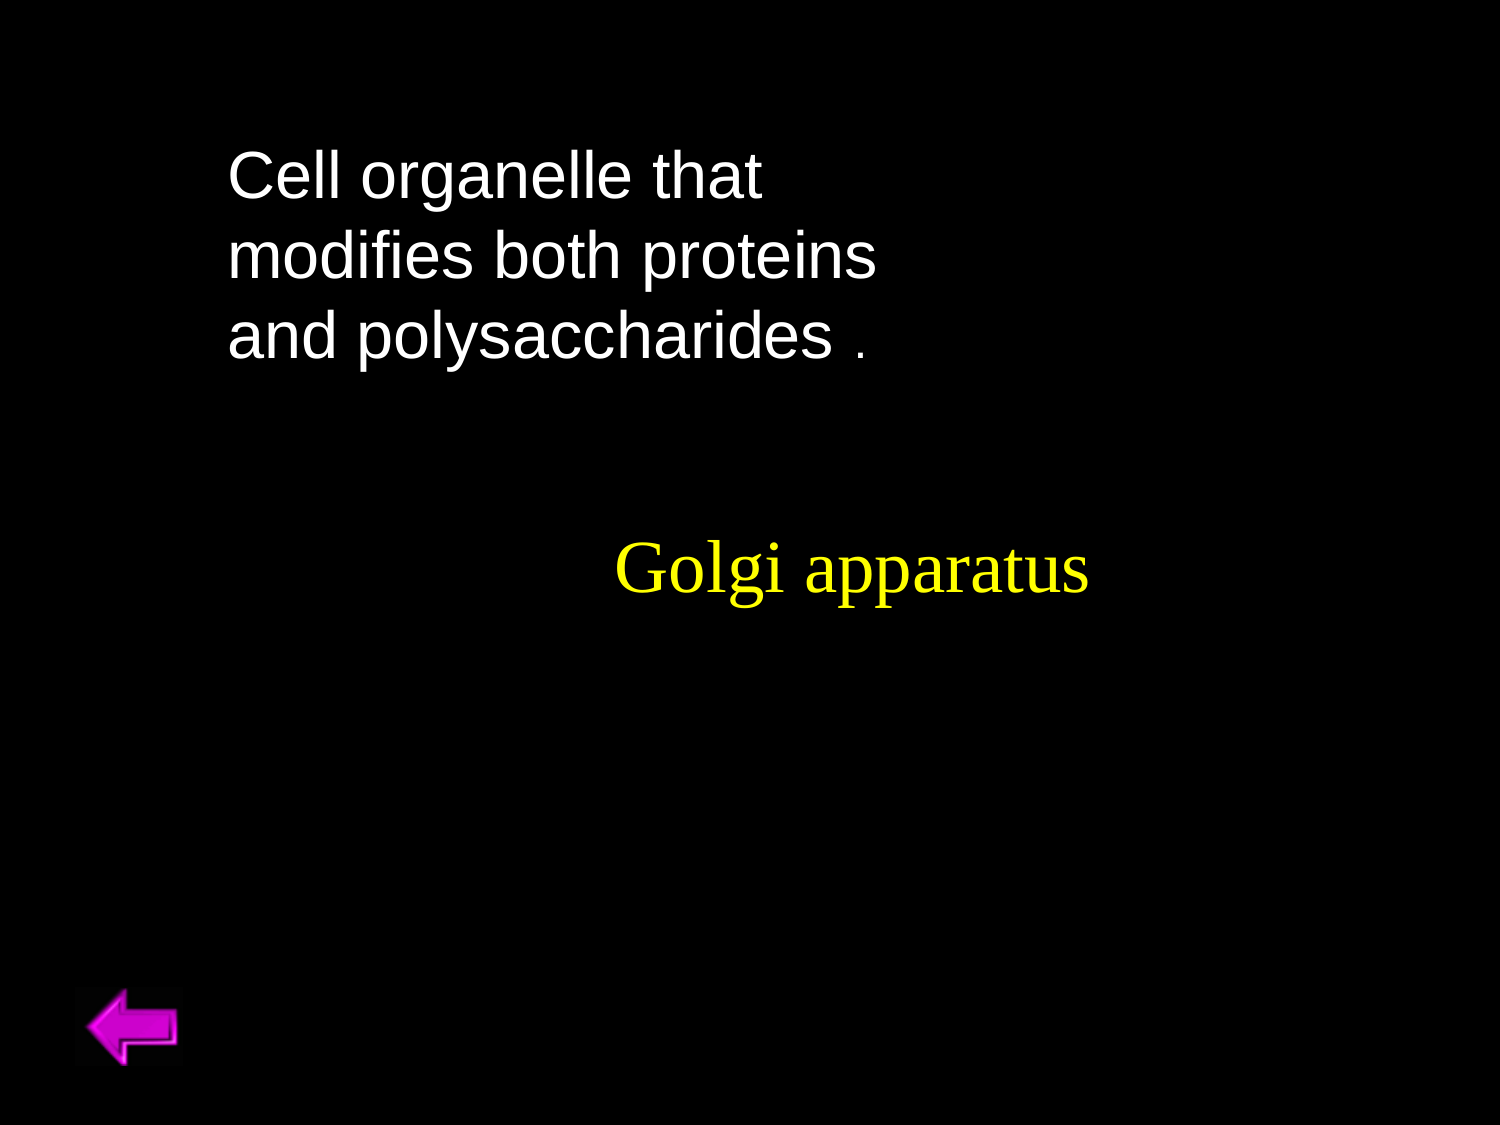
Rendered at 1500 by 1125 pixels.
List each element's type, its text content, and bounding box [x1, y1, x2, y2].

text_box [192, 287, 1346, 485]
text_box Golgi apparatus [599, 510, 1500, 616]
text_box Cell organelle that modifies both proteins and polysaccharides . [212, 124, 988, 380]
picture [74, 987, 183, 1066]
